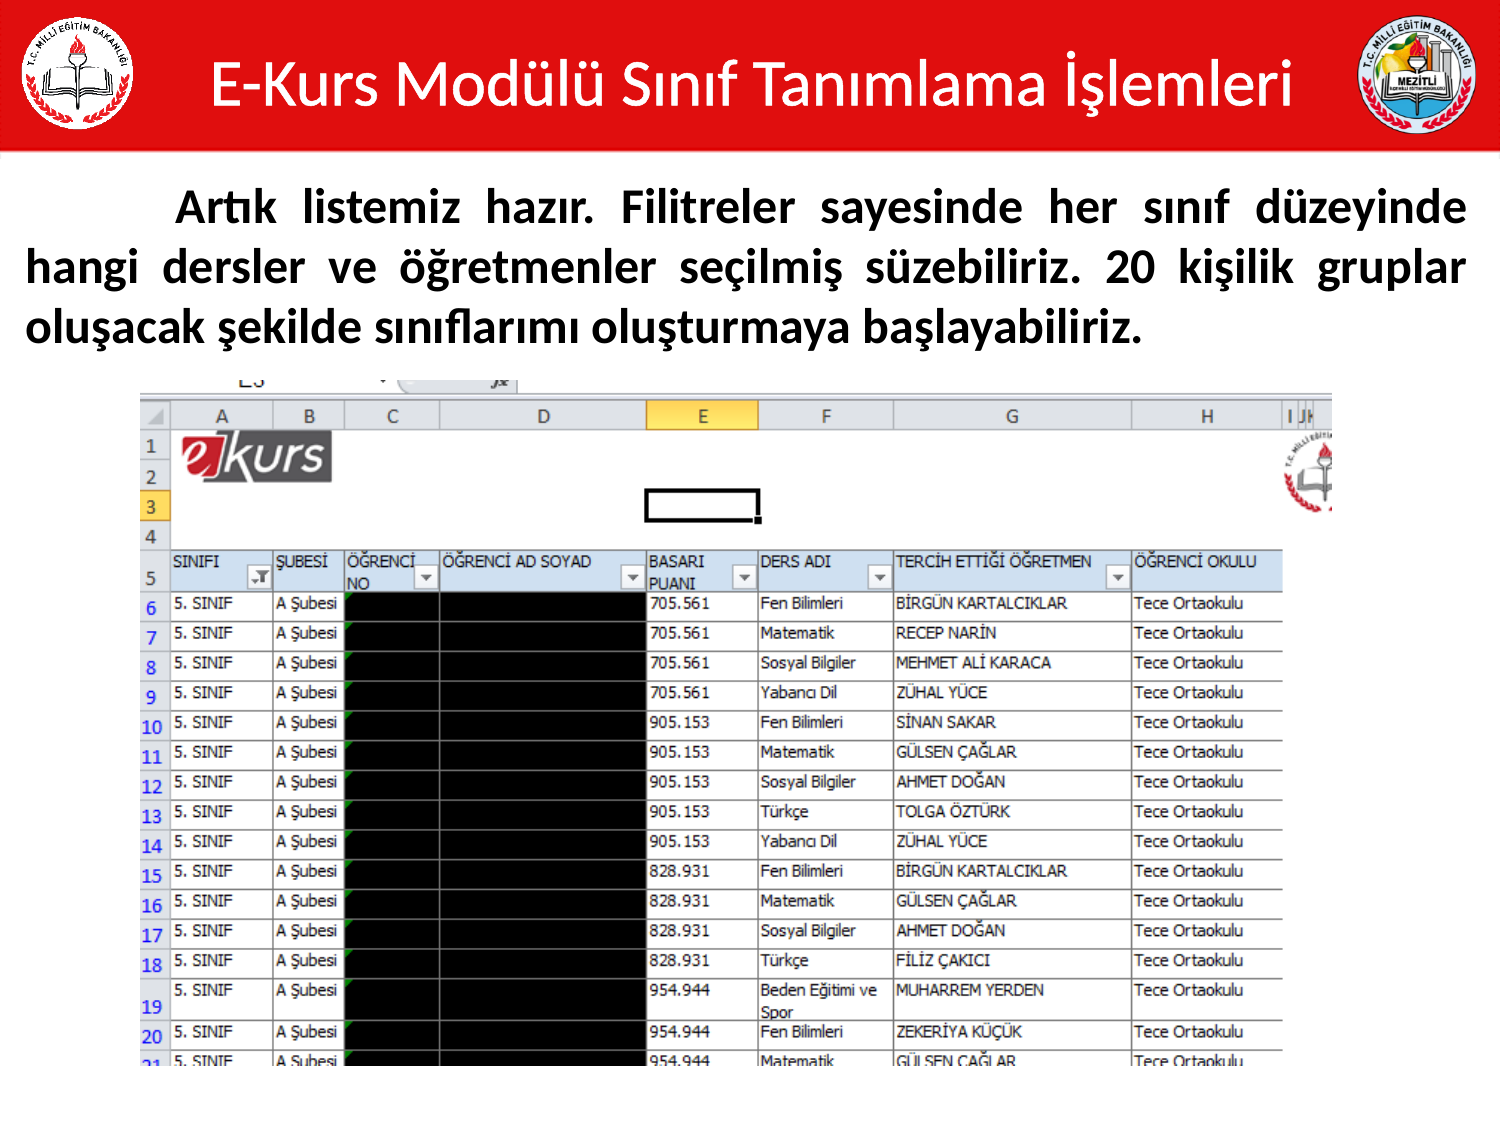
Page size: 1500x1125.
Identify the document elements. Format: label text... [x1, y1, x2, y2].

picture [0, 0, 1500, 159]
picture [140, 380, 1332, 1066]
text_box E-Kurs Modülü Sınıf Tanımlama İşlemleri [173, 31, 1331, 127]
text_box Artık listemiz hazır. Filitreler sayesinde her sınıf düzeyinde hangi dersler ve öğretmenler seçilmiş süzebiliriz. 20 kişilik gruplar oluşacak şekilde sınıflarımı oluşturmaya başlayabiliriz. [10, 166, 1483, 362]
